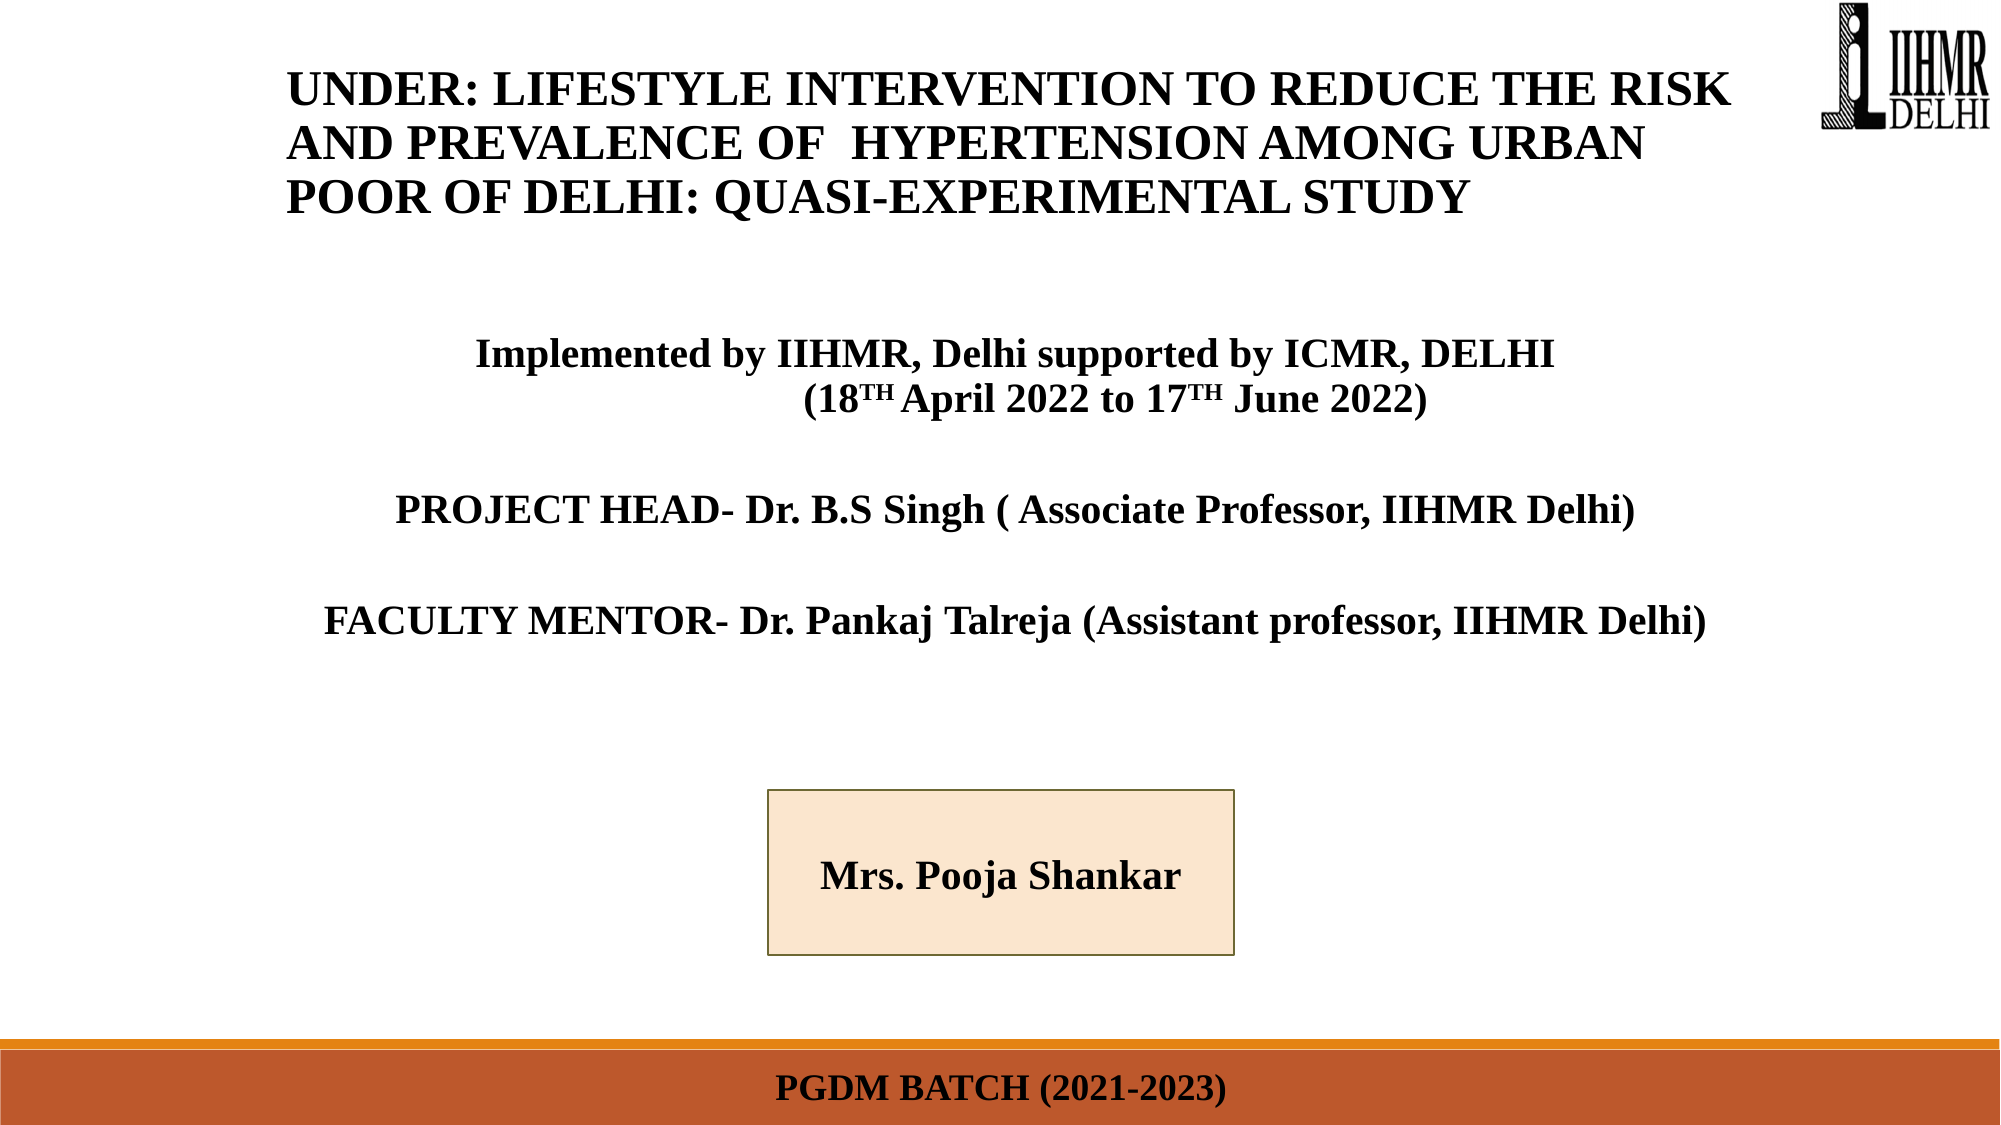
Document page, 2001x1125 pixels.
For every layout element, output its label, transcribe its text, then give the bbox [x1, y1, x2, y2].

picture [1821, 0, 2000, 130]
text_box Mrs. Pooja Shankar [767, 789, 1235, 956]
text_box PGDM BATCH (2021-2023) [713, 1055, 1289, 1116]
text_box UNDER: LIFESTYLE INTERVENTION TO REDUCE THE RISK AND PREVALENCE OF HYPERTENSION AMONG URBAN POOR OF DELHI: QUASI-EXPERIMENTAL STUDY [271, 45, 1808, 241]
text_box Implemented by IIHMR, Delhi supported by ICMR, DELHI (18TH April 2022 to 17TH June 2022) PROJECT HEAD- Dr. B.S Singh ( Associate Professor, IIHMR Delhi) FACULTY MENTOR- Dr. Pankaj Talreja (Assistant professor, IIHMR Delhi) [247, 323, 1785, 987]
